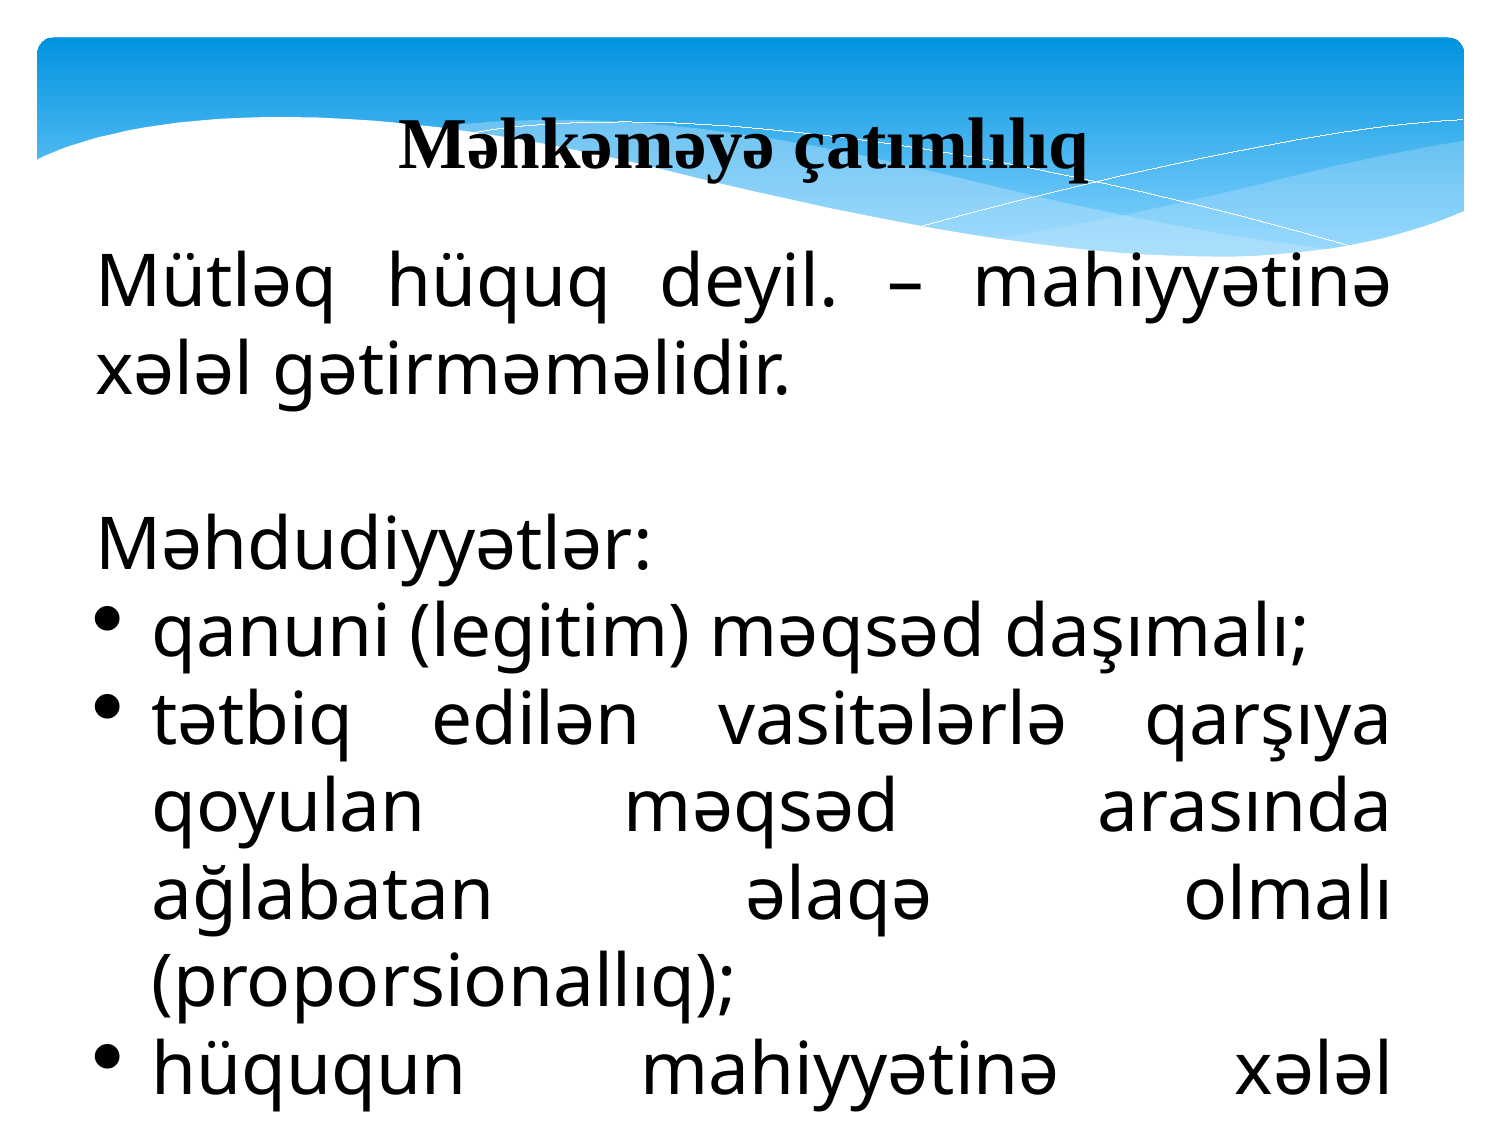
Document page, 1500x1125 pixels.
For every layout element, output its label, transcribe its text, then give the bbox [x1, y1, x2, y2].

text_box Məhkəməyə çatımlılıq [383, 88, 1105, 191]
text_box Mütləq hüquq deyil. – mahiyyətinə xələl gətirməməlidir. Məhdudiyyətlər: qanuni (legitim) məqsəd daşımalı; tətbiq edilən vasitələrlə qarşıya qoyulan məqsəd arasında ağlabatan əlaqə olmalı (proporsionallıq); hüququn mahiyyətinə xələl gətirməməlidir. [80, 226, 1409, 1125]
